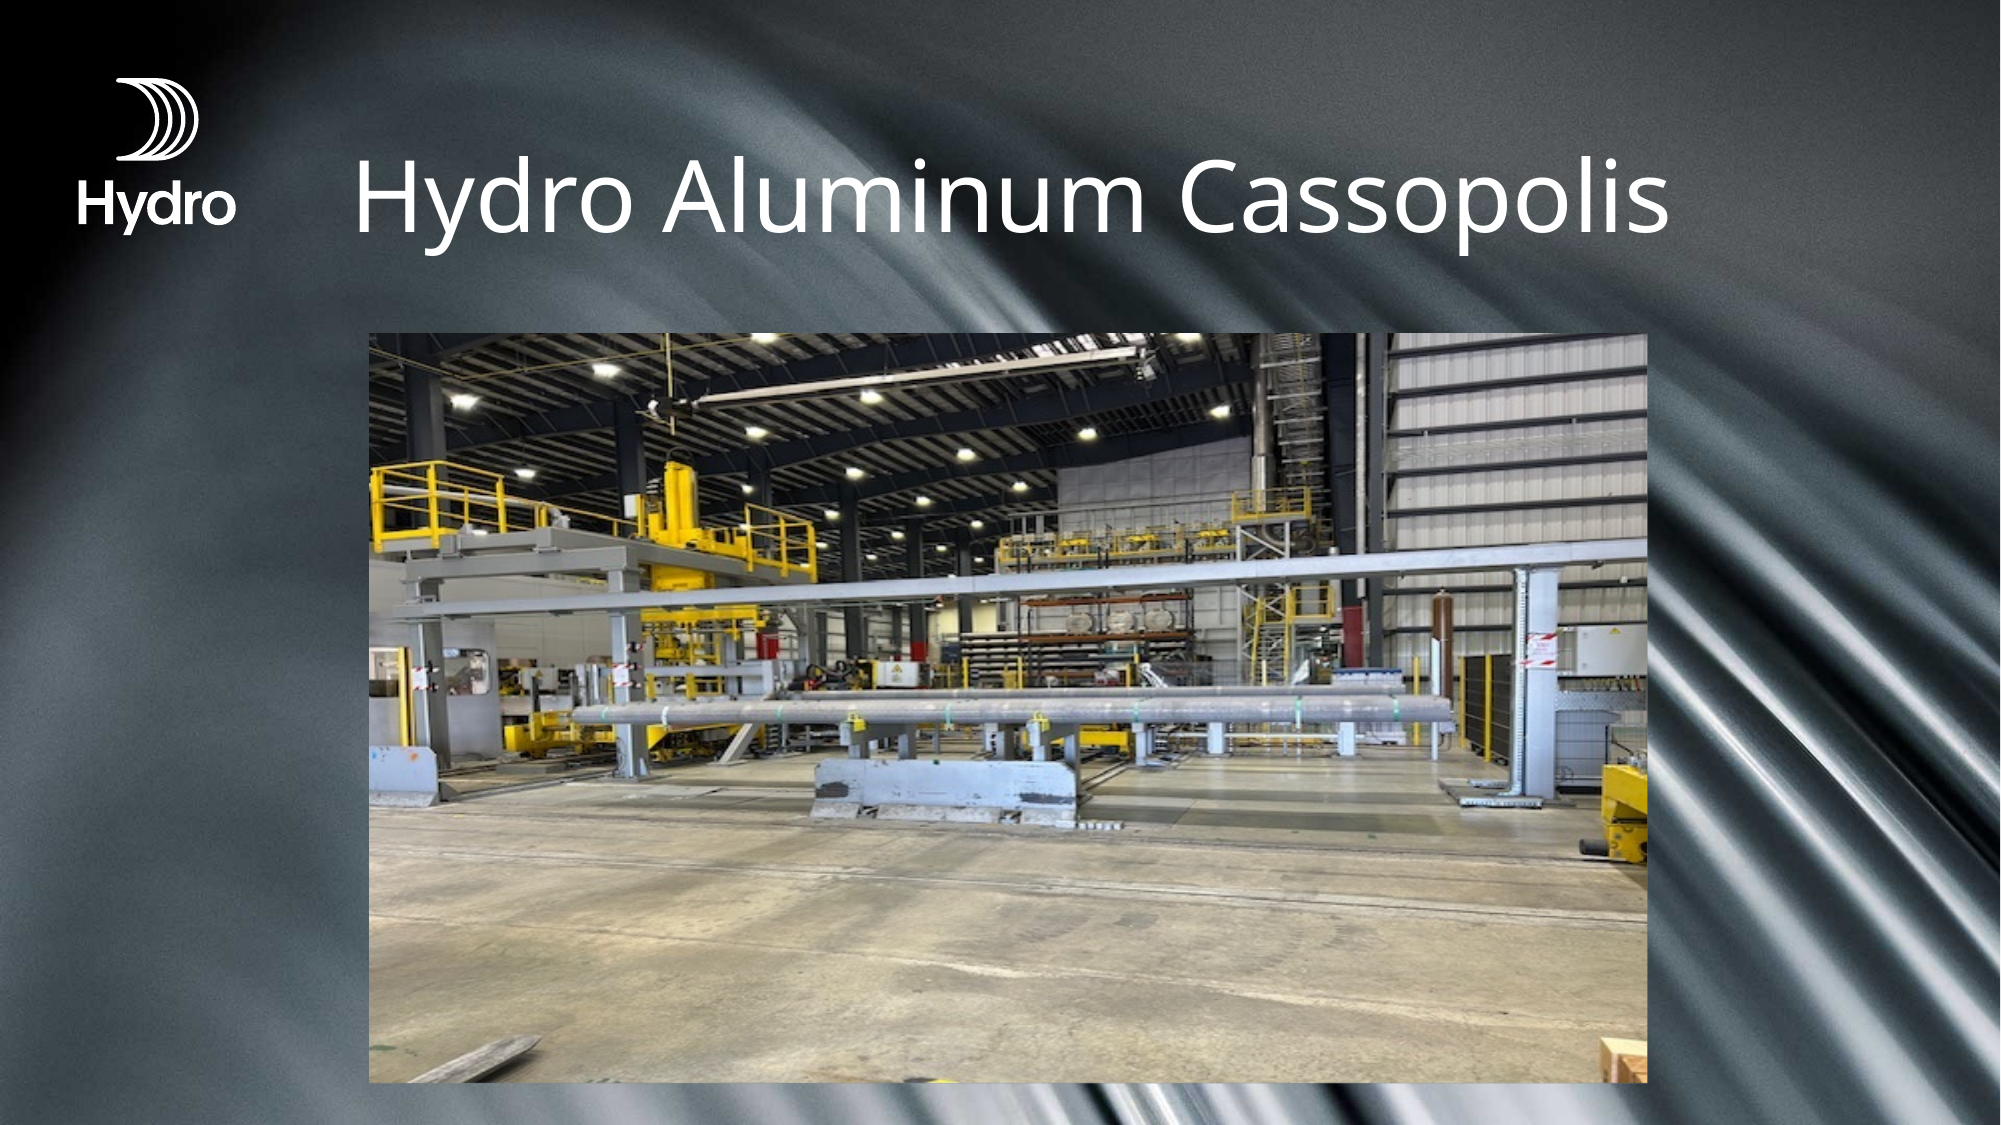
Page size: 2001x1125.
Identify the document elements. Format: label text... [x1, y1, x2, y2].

title Hydro Aluminum Cassopolis [317, 121, 1814, 258]
picture [0, 0, 2001, 1125]
